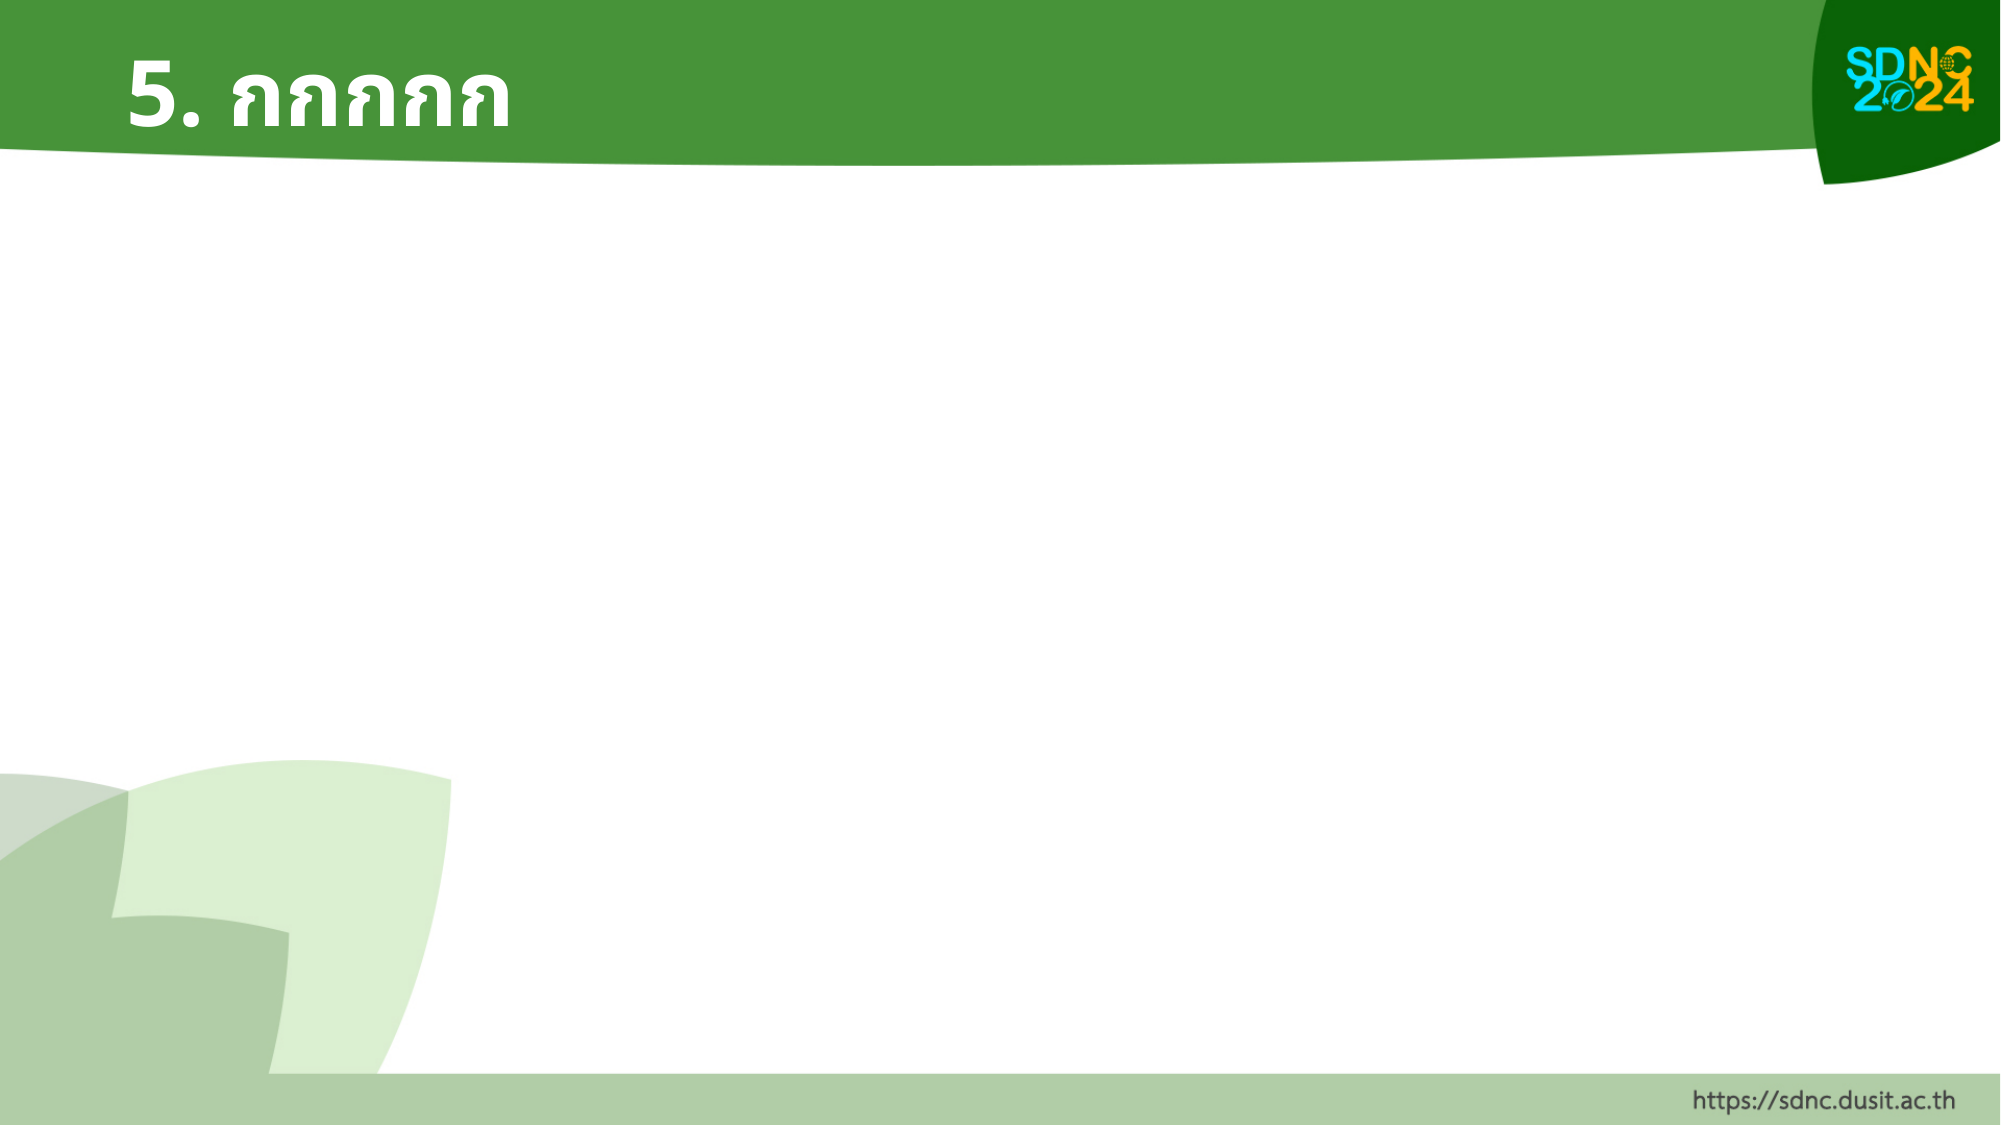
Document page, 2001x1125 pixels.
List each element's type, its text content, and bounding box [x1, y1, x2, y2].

title 5. กกกกก [111, 39, 1761, 257]
picture [0, 0, 2001, 1125]
